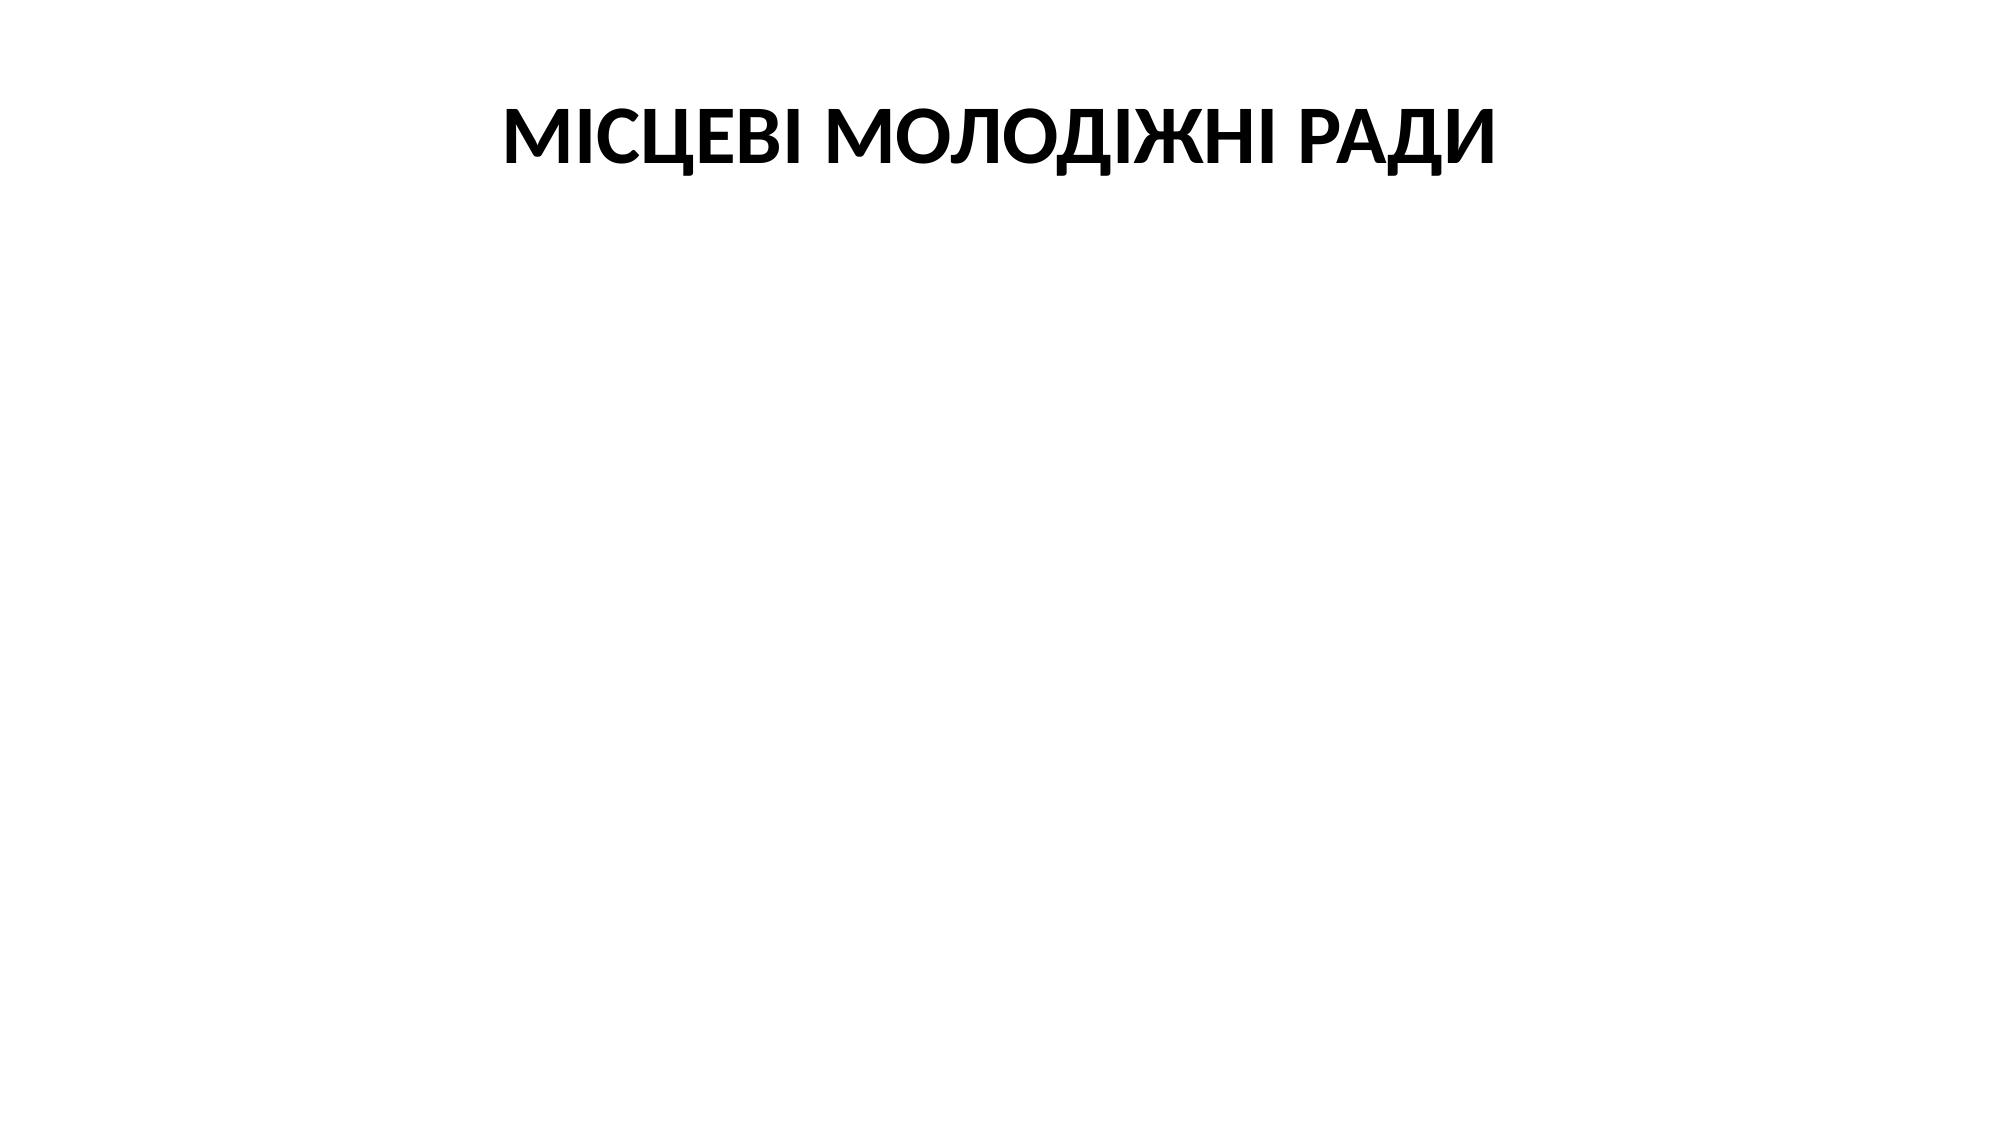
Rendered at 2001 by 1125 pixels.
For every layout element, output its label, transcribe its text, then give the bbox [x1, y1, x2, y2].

title МІСЦЕВІ МОЛОДІЖНІ РАДИ [137, 59, 1863, 213]
